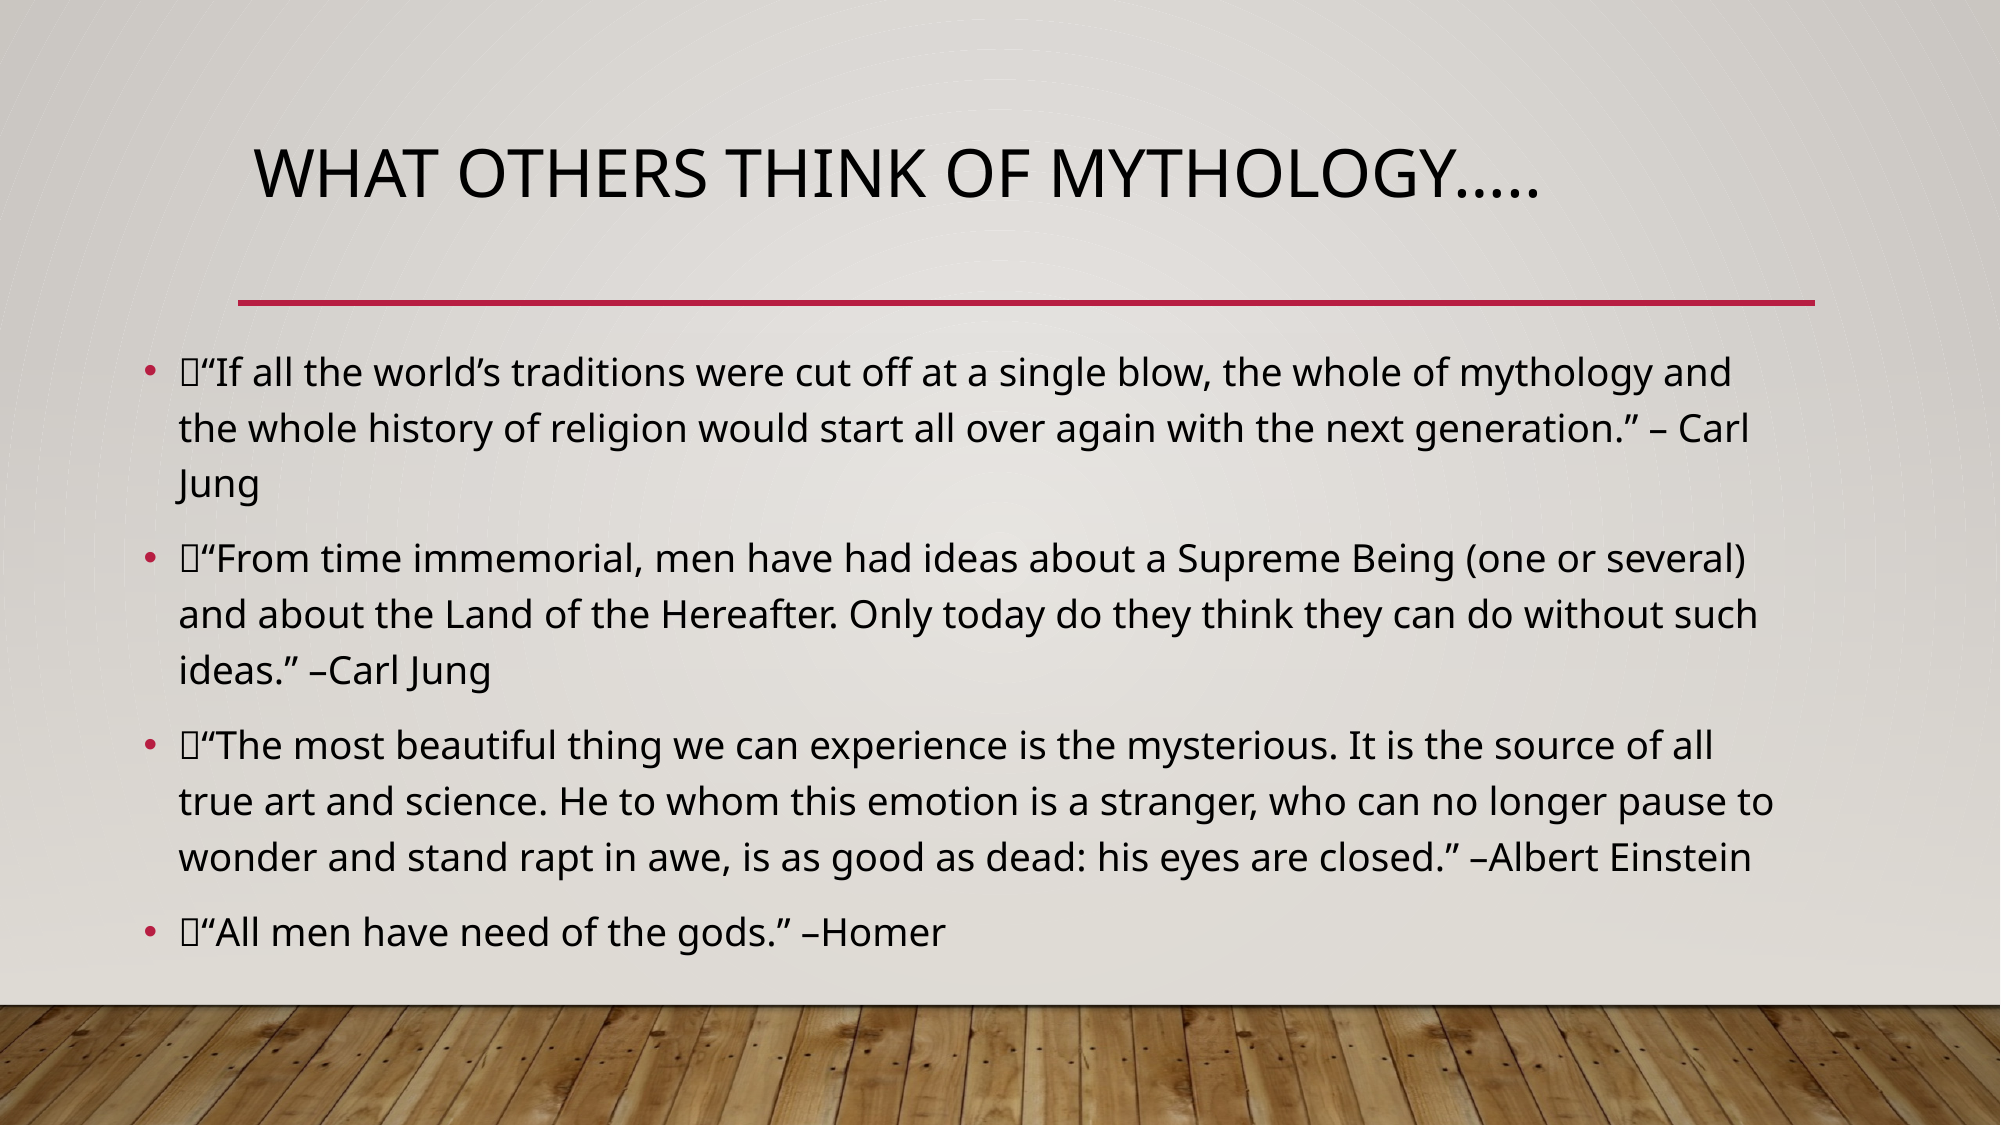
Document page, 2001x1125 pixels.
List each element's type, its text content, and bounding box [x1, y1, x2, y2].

picture [0, 1005, 2000, 1125]
title WHAT OTHERS THINK OF MYTHOLOGY….. [238, 131, 1814, 305]
list “If all the world’s traditions were cut off at a single blow, the whole of mythology and the whole history of religion would start all over again with the next generation.” – Carl Jung “From time immemorial, men have had ideas about a Supreme Being (one or several) and about the Land of the Hereafter. Only today do they think they can do without such ideas.” –Carl Jung “The most beautiful thing we can experience is the mysterious. It is the source of all true art and science. He to whom this emotion is a stranger, who can no longer pause to wonder and stand rapt in awe, is as good as dead: his eyes are closed.” –Albert Einstein “All men have need of the gods.” –Homer [128, 330, 1814, 984]
